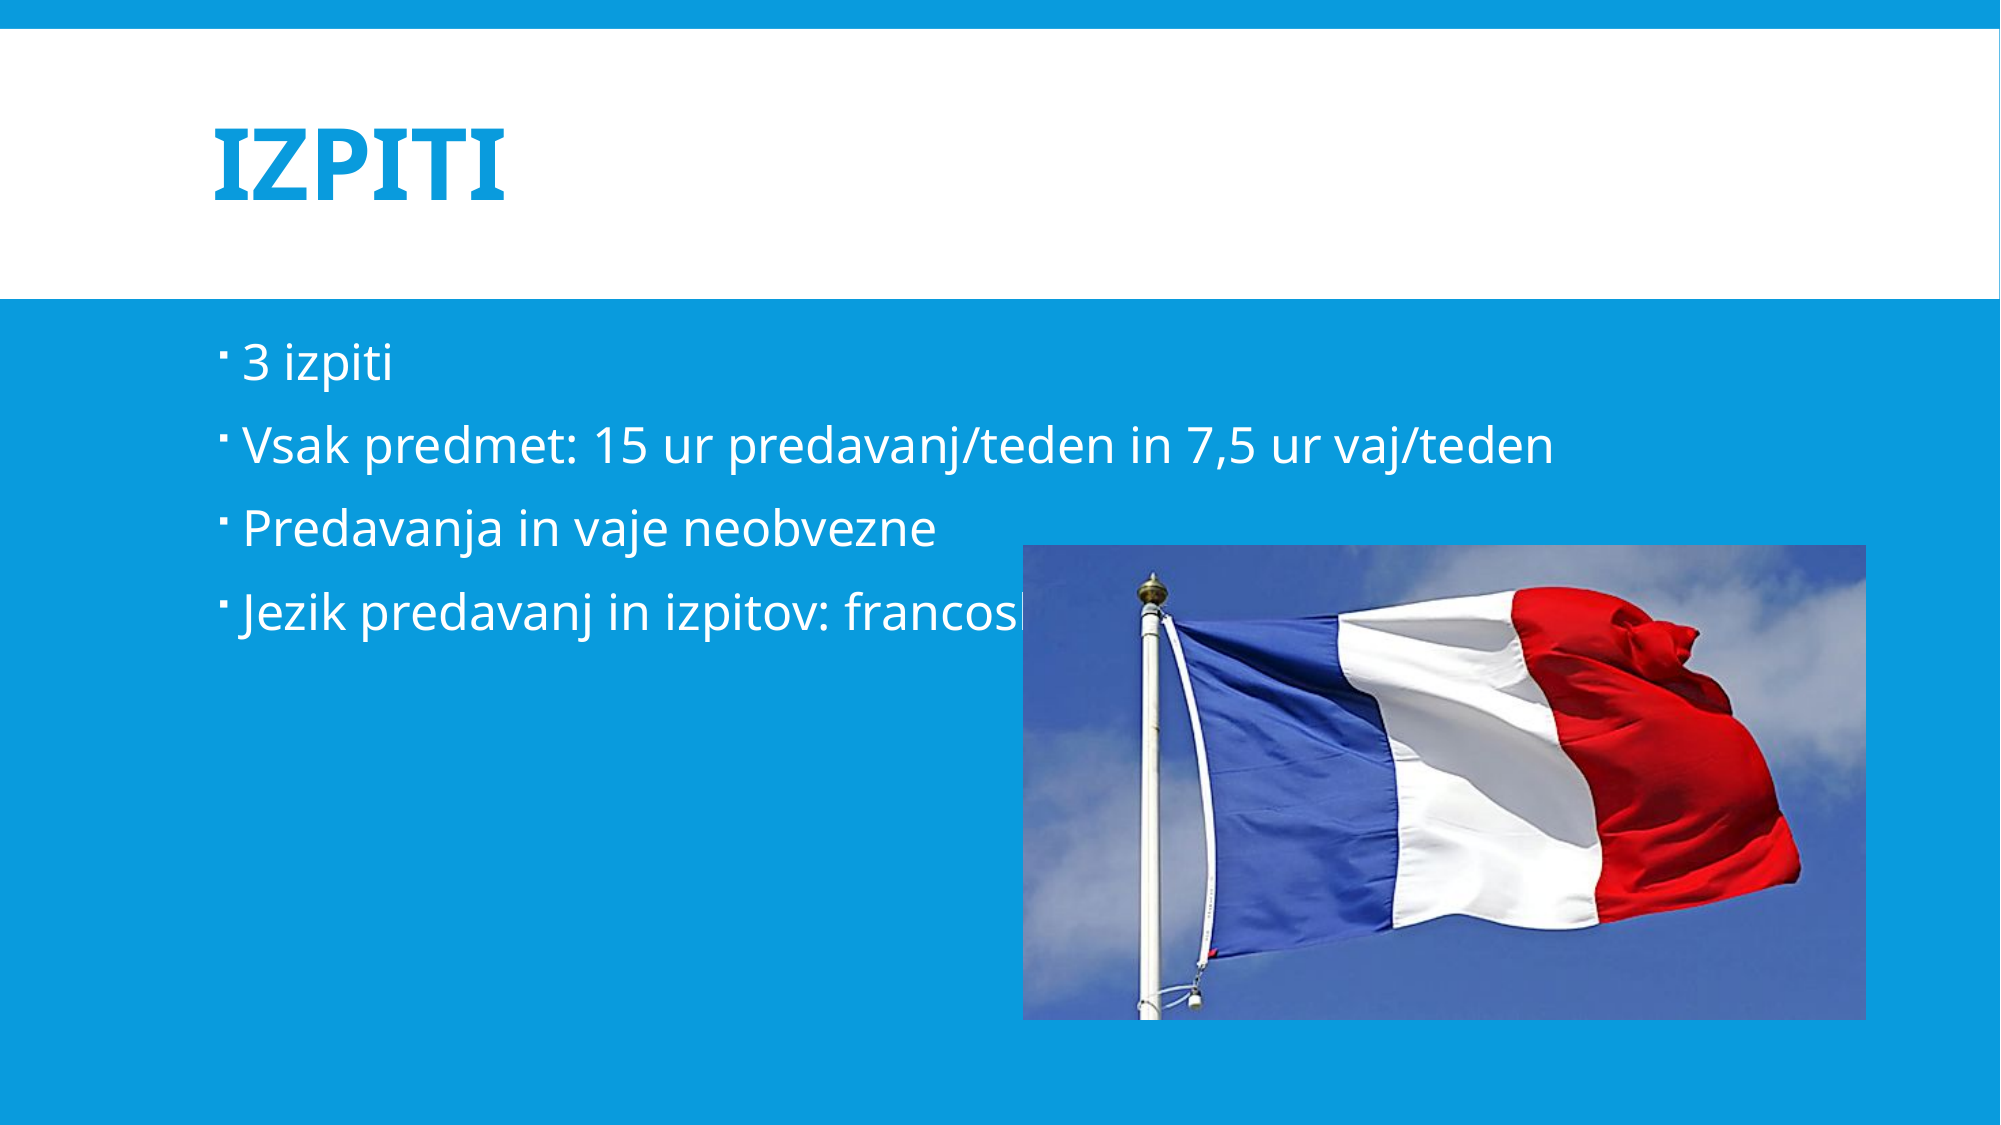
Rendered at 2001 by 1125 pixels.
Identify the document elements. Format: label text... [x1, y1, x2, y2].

title Izpiti [197, 46, 1803, 295]
list 3 izpiti Vsak predmet: 15 ur predavanj/teden in 7,5 ur vaj/teden Predavanja in vaje neobvezne Jezik predavanj in izpitov: francoski [197, 329, 1803, 1020]
picture [1023, 546, 1865, 1019]
